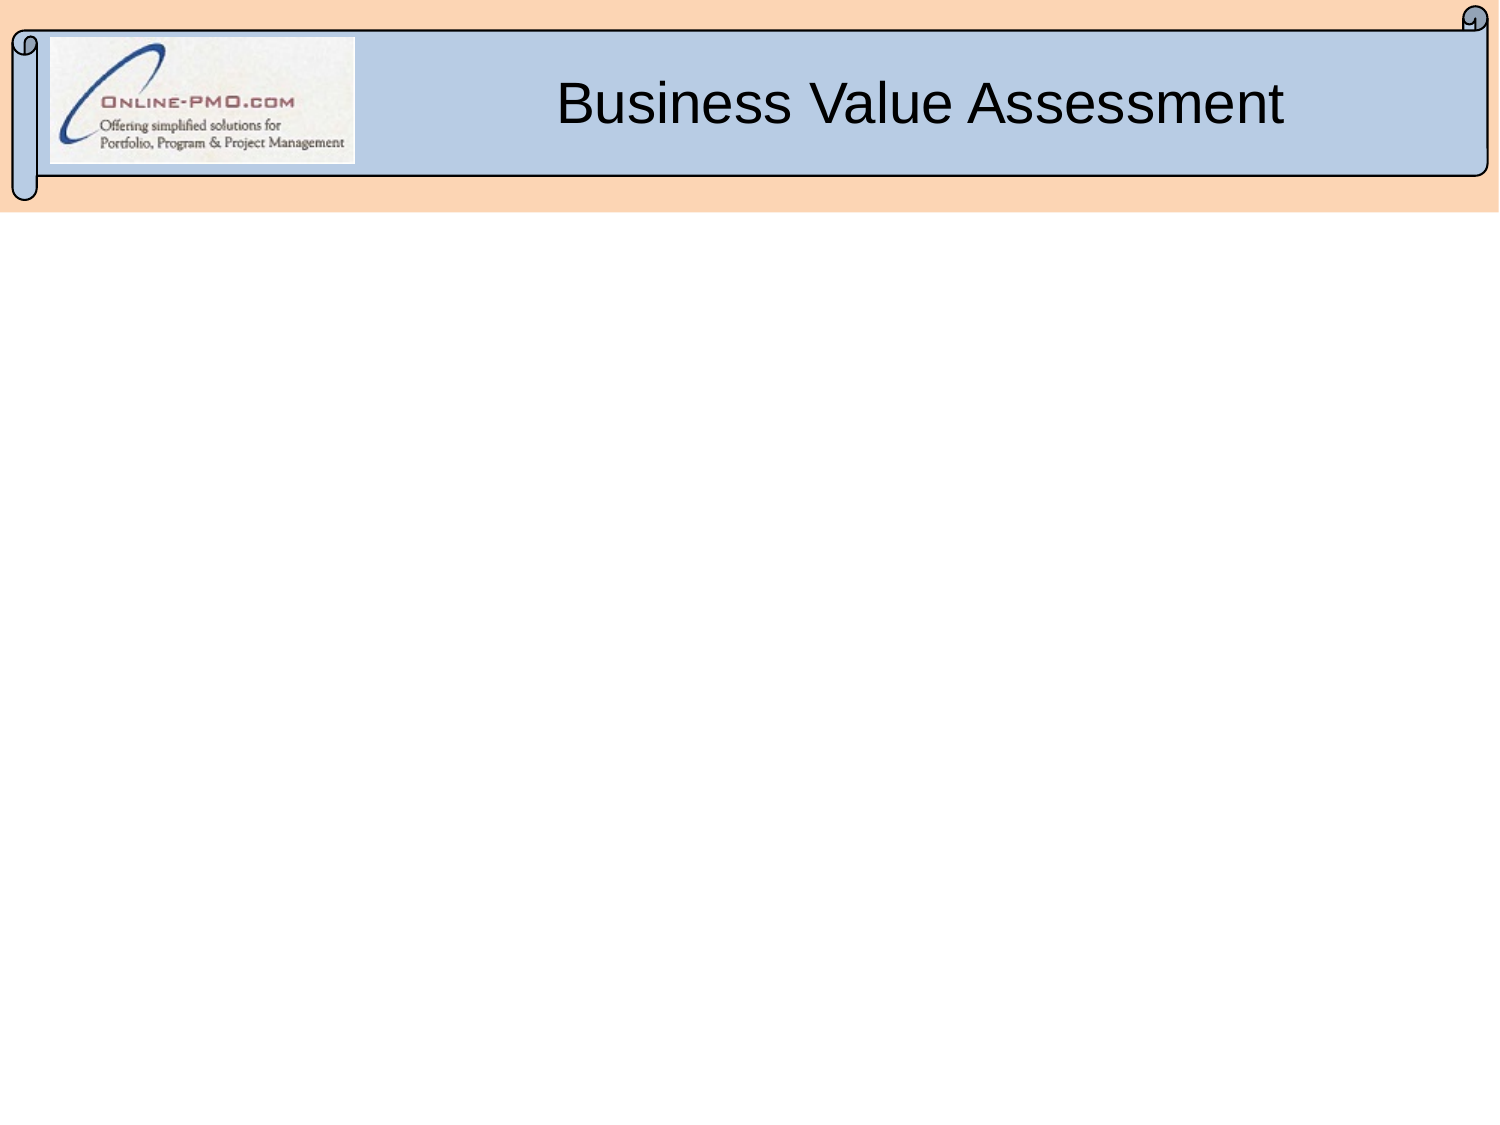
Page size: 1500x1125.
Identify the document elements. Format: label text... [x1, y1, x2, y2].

picture [50, 37, 355, 164]
title Business Value Assessment [377, 65, 1465, 142]
